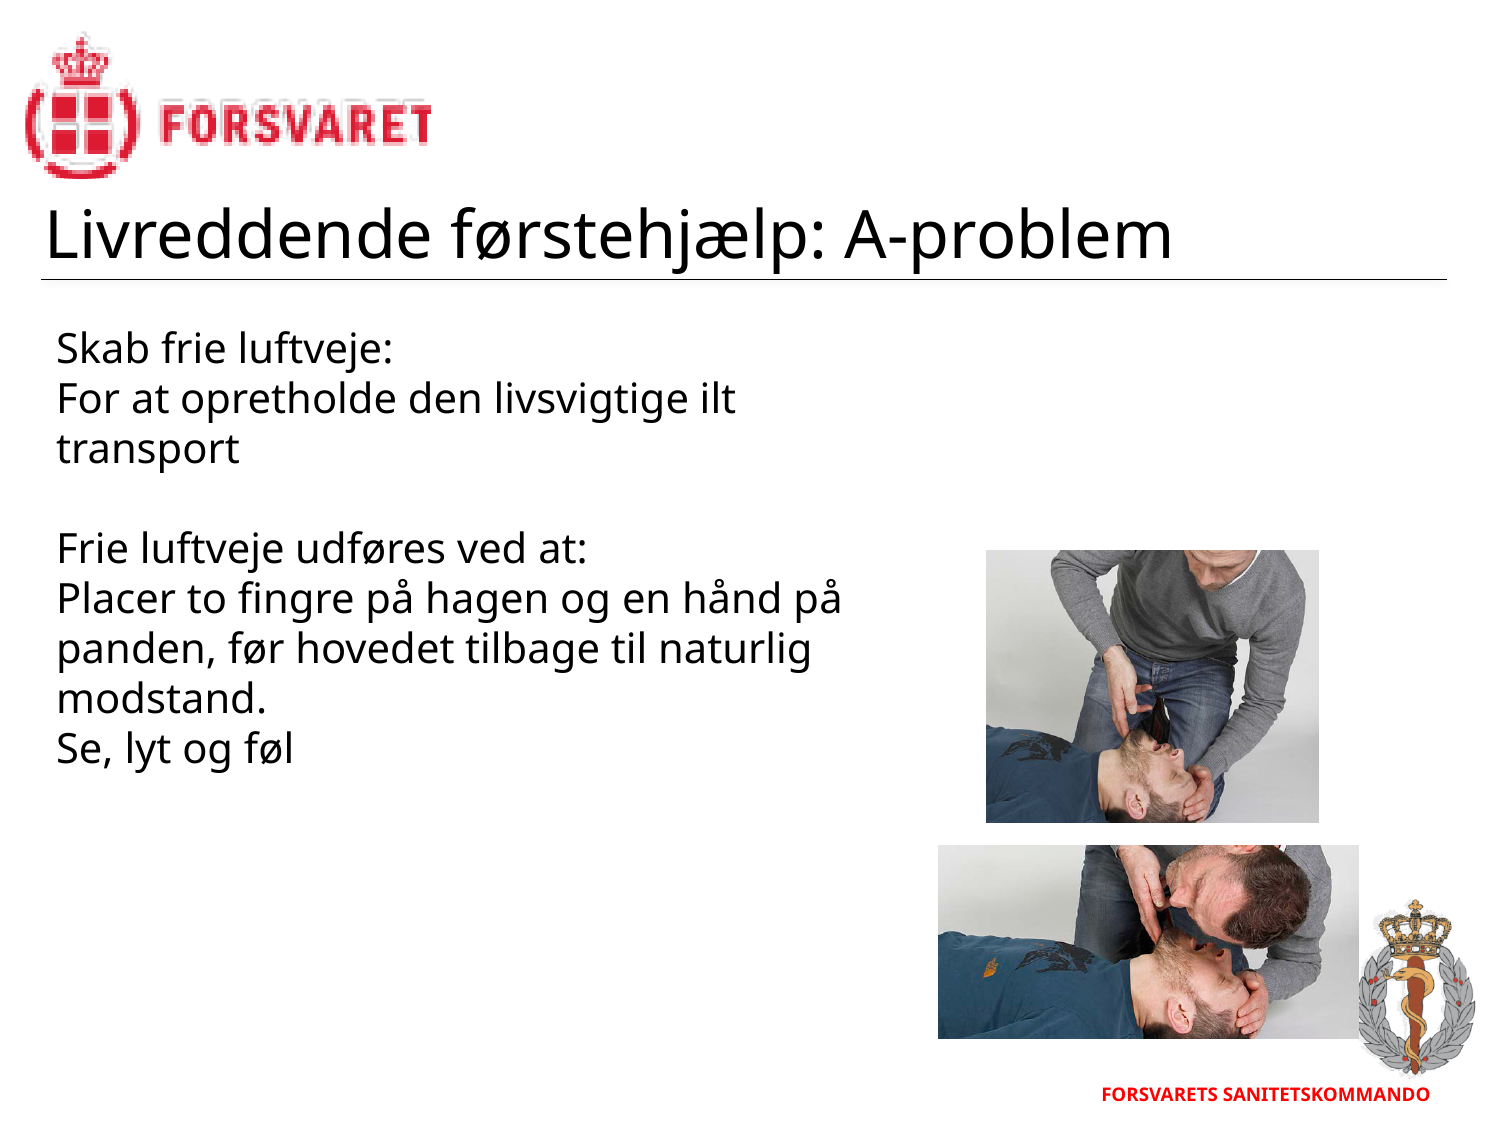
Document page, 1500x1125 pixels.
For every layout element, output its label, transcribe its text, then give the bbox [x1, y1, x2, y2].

picture [985, 550, 1319, 823]
text_box Livreddende førstehjælp: A-problem [29, 184, 1459, 280]
list Skab frie luftveje: For at opretholde den livsvigtige ilt transport Frie luftveje udføres ved at: Placer to fingre på hagen og en hånd på panden, før hovedet tilbage til naturlig modstand. Se, lyt og føl [41, 314, 932, 893]
picture [938, 845, 1500, 1114]
